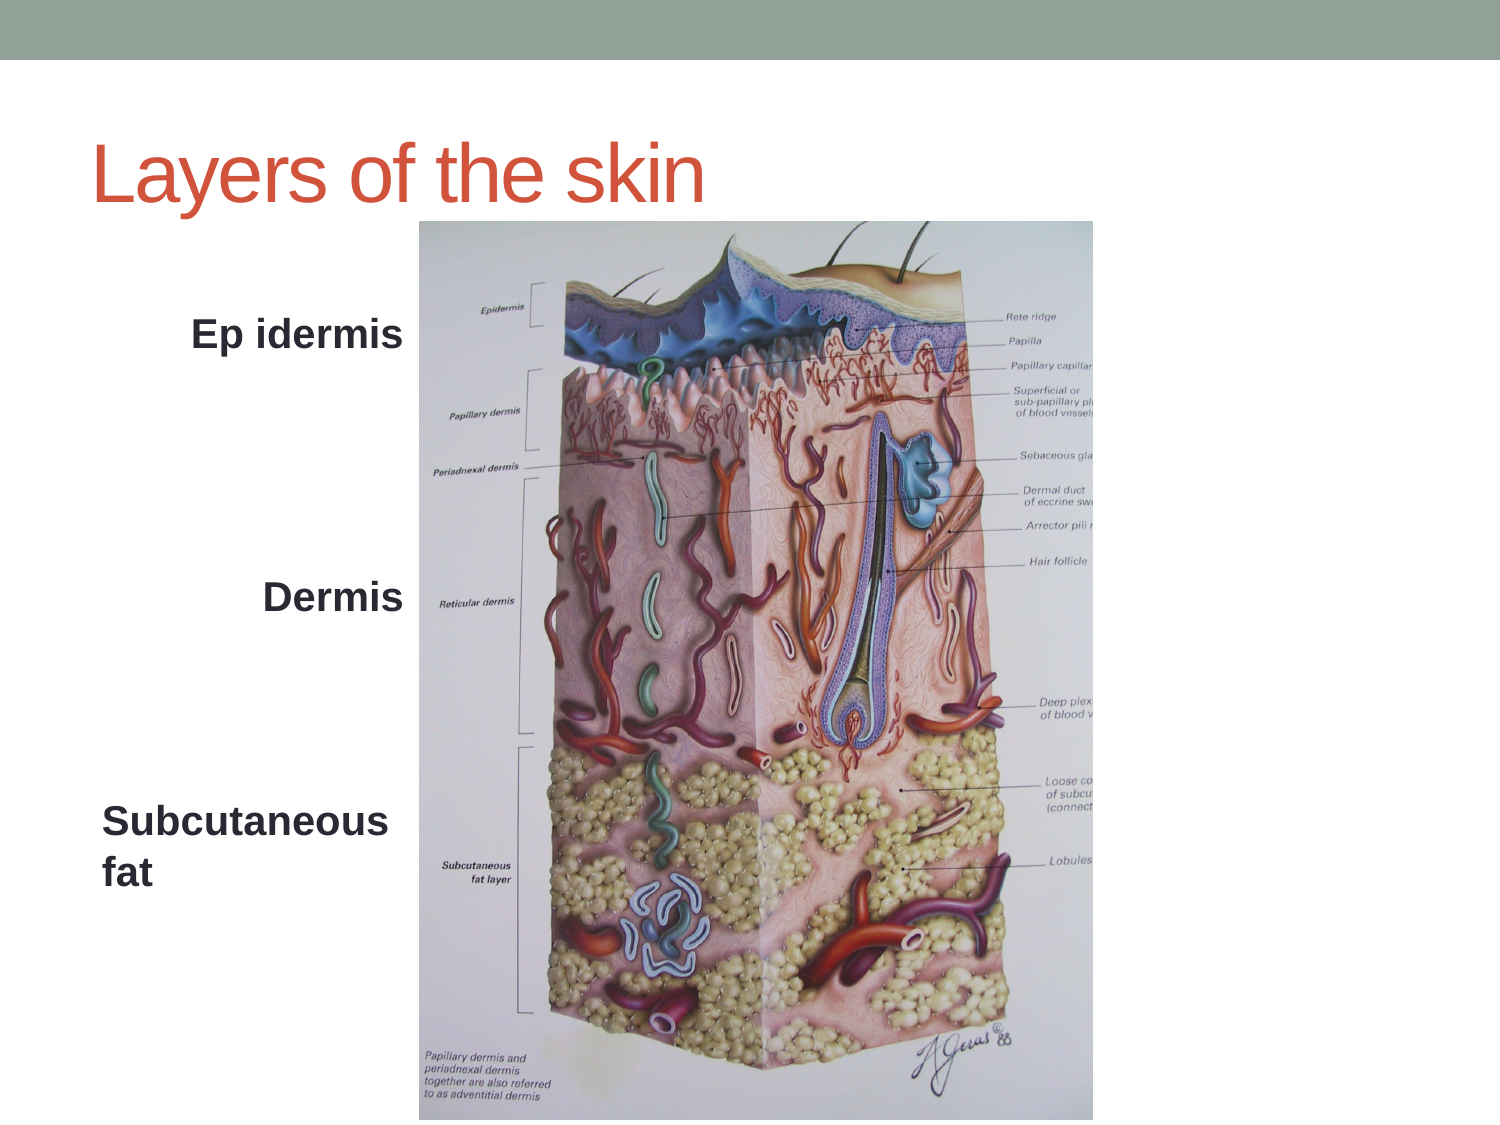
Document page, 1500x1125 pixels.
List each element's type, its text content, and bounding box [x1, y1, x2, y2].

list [418, 221, 1093, 1120]
text_box Ep idermis [176, 299, 415, 364]
title Layers of the skin [75, 87, 1425, 250]
text_box Subcutaneous fat [87, 786, 405, 902]
text_box Dermis [247, 562, 415, 628]
